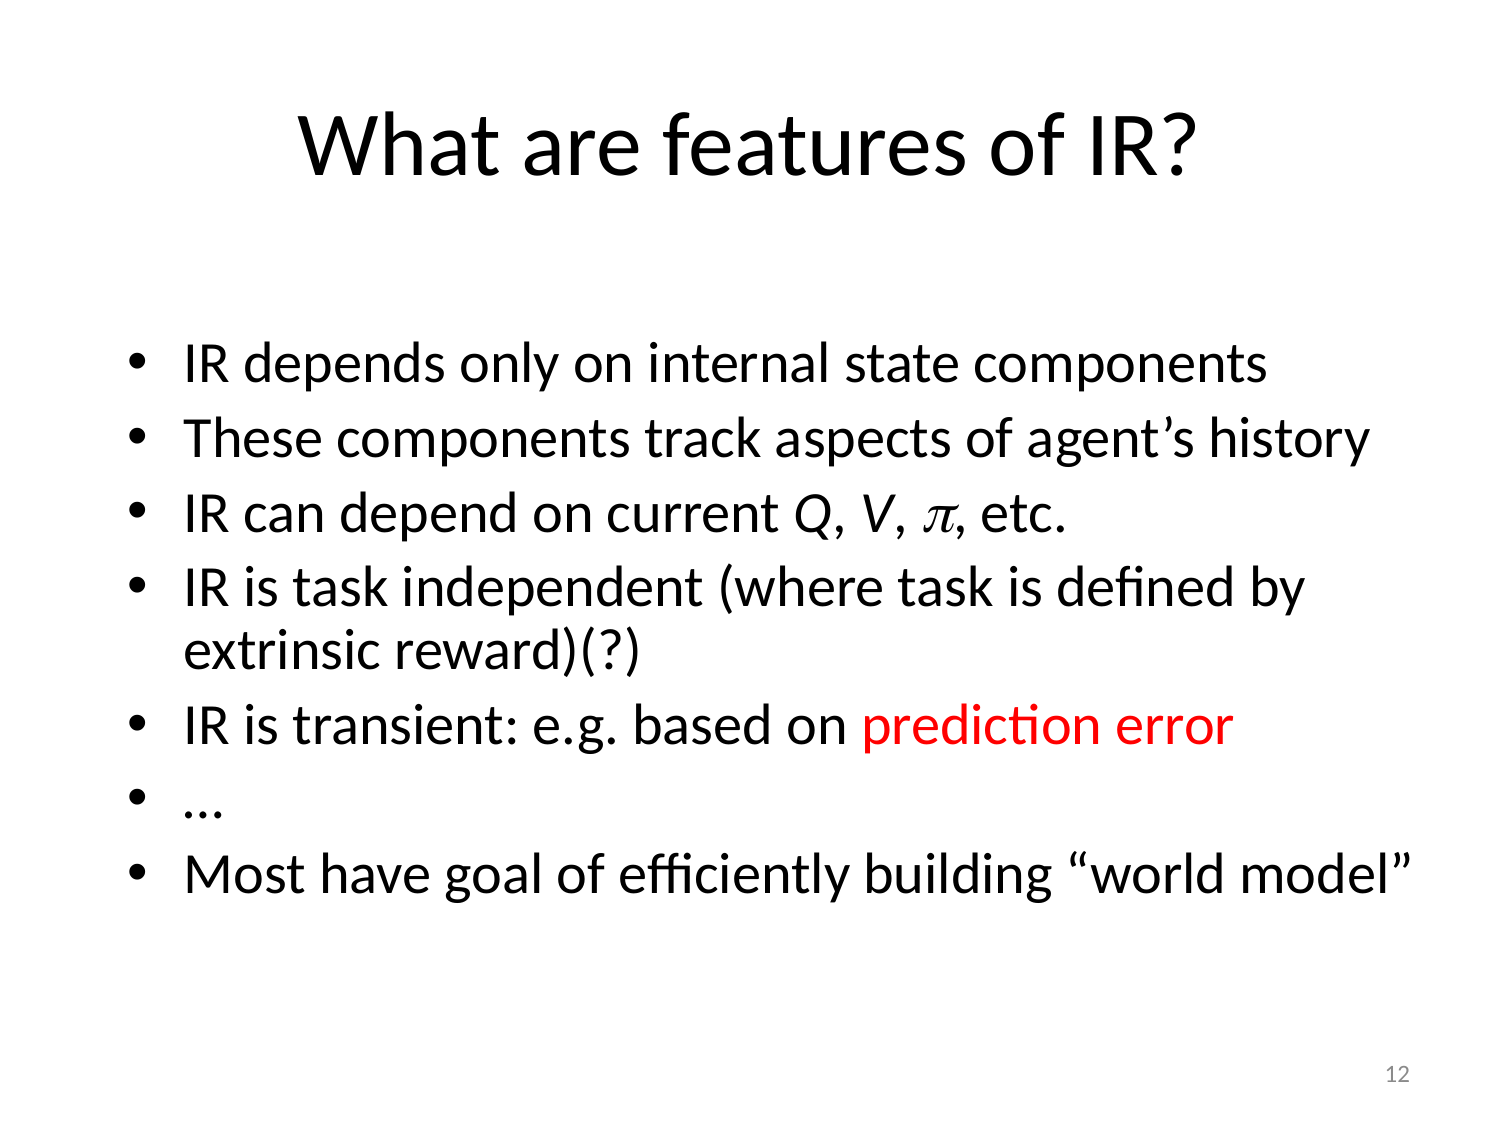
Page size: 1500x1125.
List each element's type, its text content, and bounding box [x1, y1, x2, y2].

slide_number 12 [1074, 1042, 1425, 1103]
title What are features of IR? [75, 45, 1425, 233]
list IR depends only on internal state components These components track aspects of agent’s history IR can depend on current Q, V, , etc. IR is task independent (where task is defined by extrinsic reward)(?) IR is transient: e.g. based on prediction error … Most have goal of efficiently building “world model” [112, 324, 1436, 1000]
